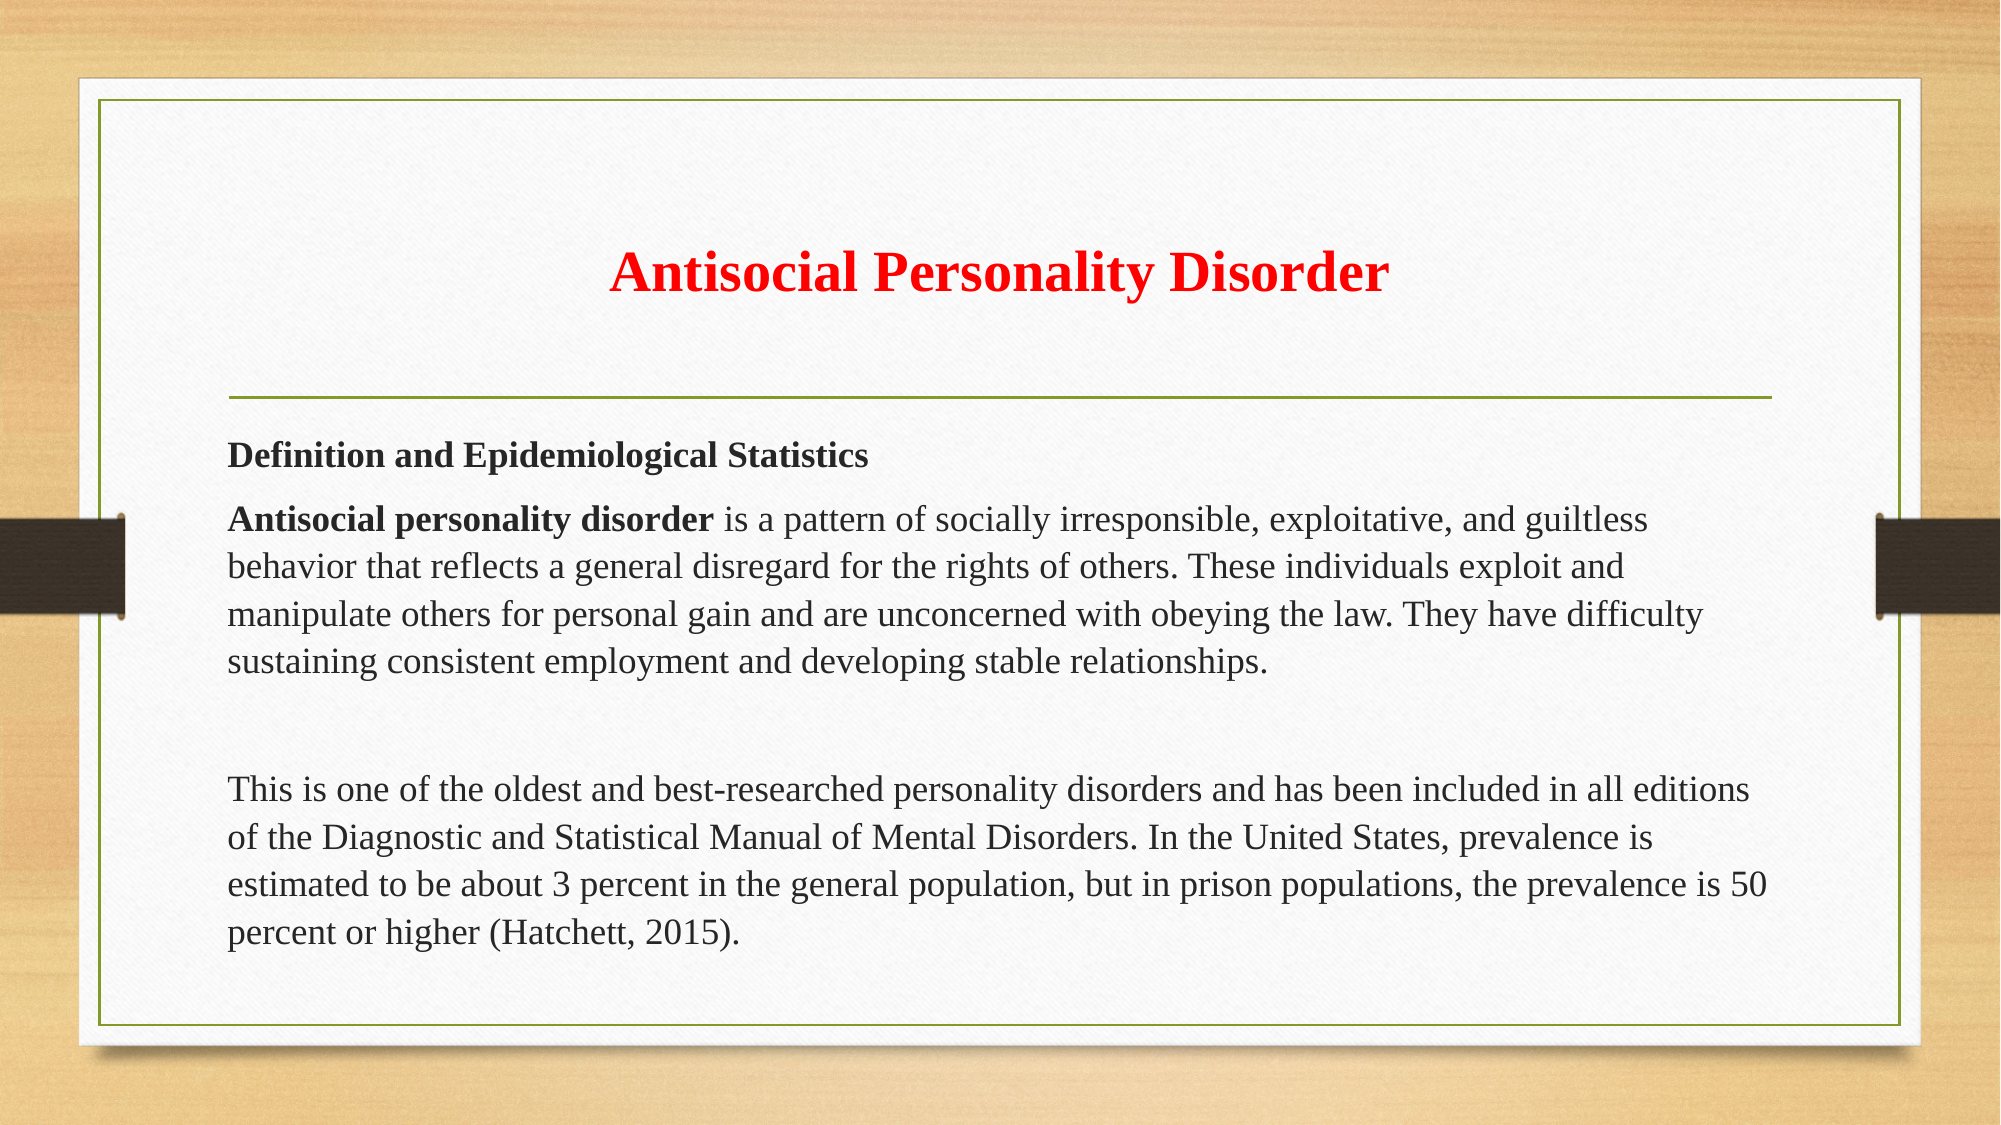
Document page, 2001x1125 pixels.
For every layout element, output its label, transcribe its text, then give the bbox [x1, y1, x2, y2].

title Antisocial Personality Disorder [212, 161, 1788, 375]
list Definition and Epidemiological Statistics Antisocial personality disorder is a pattern of socially irresponsible, exploitative, and guiltless behavior that reflects a general disregard for the rights of others. These individuals exploit and manipulate others for personal gain and are unconcerned with obeying the law. They have difficulty sustaining consistent employment and developing stable relationships. This is one of the oldest and best-researched personality disorders and has been included in all editions of the Diagnostic and Statistical Manual of Mental Disorders. In the United States, prevalence is estimated to be about 3 percent in the general population, but in prison populations, the prevalence is 50 percent or higher (Hatchett, 2015). [212, 419, 1788, 964]
picture [0, 0, 2001, 1125]
